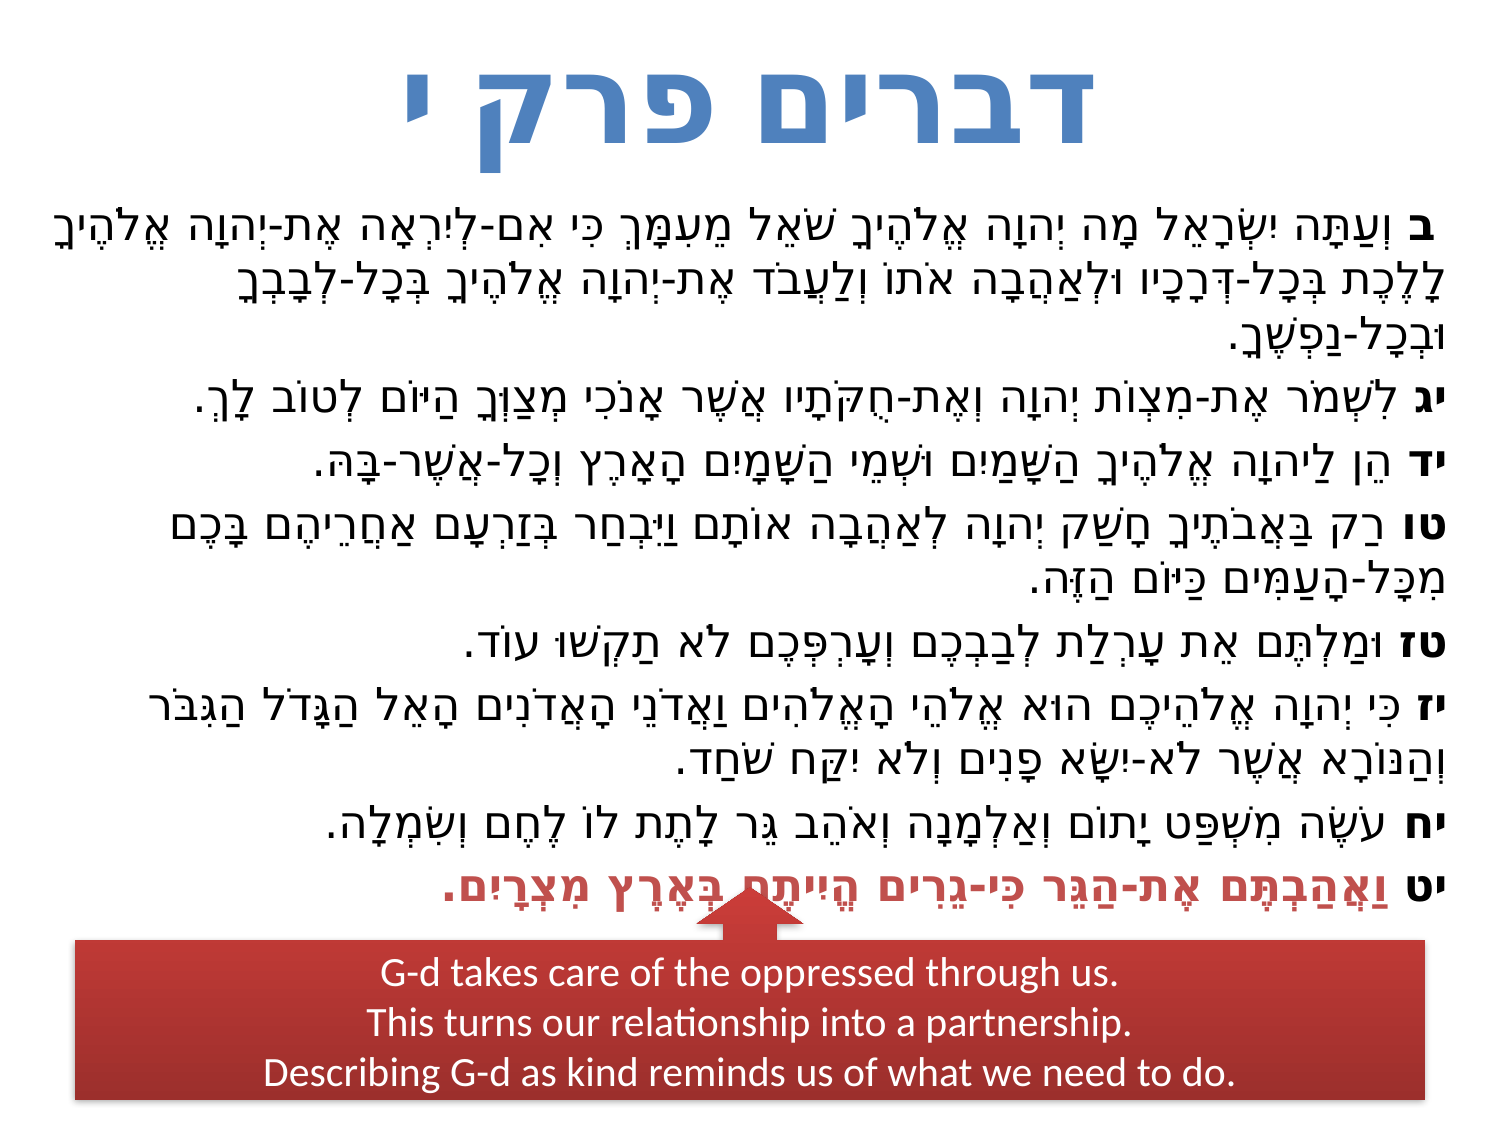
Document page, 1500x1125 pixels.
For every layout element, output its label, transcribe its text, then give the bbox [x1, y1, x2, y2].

title דברים פרק י [75, 0, 1425, 187]
text_box G-d takes care of the oppressed through us. This turns our relationship into a partnership. Describing G-d as kind reminds us of what we need to do. [74, 887, 1425, 1100]
list ב וְעַתָּה יִשְׂרָאֵל מָה יְהוָה אֱלֹהֶיךָ שֹׁאֵל מֵעִמָּךְ כִּי אִם-לְיִרְאָה אֶת-יְהוָה אֱלֹהֶיךָ לָלֶכֶת בְּכָל-דְּרָכָיו וּלְאַהֲבָה אֹתוֹ וְלַעֲבֹד אֶת-יְהוָה אֱלֹהֶיךָ בְּכָל-לְבָבְךָ וּבְכָל-נַפְשֶׁךָ. יג לִשְׁמֹר אֶת-מִצְו‍ֹת יְהוָה וְאֶת-חֻקֹּתָיו אֲשֶׁר אָנֹכִי מְצַוְּךָ הַיּוֹם לְטוֹב לָךְ. יד הֵן לַיהוָה אֱלֹהֶיךָ הַשָּׁמַיִם וּשְׁמֵי הַשָּׁמָיִם הָאָרֶץ וְכָל-אֲשֶׁר-בָּהּ. טו רַק בַּאֲבֹתֶיךָ חָשַׁק יְהוָה לְאַהֲבָה אוֹתָם וַיִּבְחַר בְּזַרְעָם אַחֲרֵיהֶם בָּכֶם מִכָּל-הָעַמִּים כַּיּוֹם הַזֶּה. טז וּמַלְתֶּם אֵת עָרְלַת לְבַבְכֶם וְעָרְפְּכֶם לֹא תַקְשׁוּ עוֹד. יז כִּי יְהוָה אֱלֹהֵיכֶם הוּא אֱלֹהֵי הָאֱלֹהִים וַאֲדֹנֵי הָאֲדֹנִים הָאֵל הַגָּדֹל הַגִּבֹּר וְהַנּוֹרָא אֲשֶׁר לֹא-יִשָּׂא פָנִים וְלֹא יִקַּח שֹׁחַד. יח עֹשֶׂה מִשְׁפַּט יָתוֹם וְאַלְמָנָה וְאֹהֵב גֵּר לָתֶת לוֹ לֶחֶם וְשִׂמְלָה. יט וַאֲהַבְתֶּם אֶת-הַגֵּר כִּי-גֵרִים הֱיִיתֶם בְּאֶרֶץ מִצְרָיִם. [24, 187, 1463, 930]
